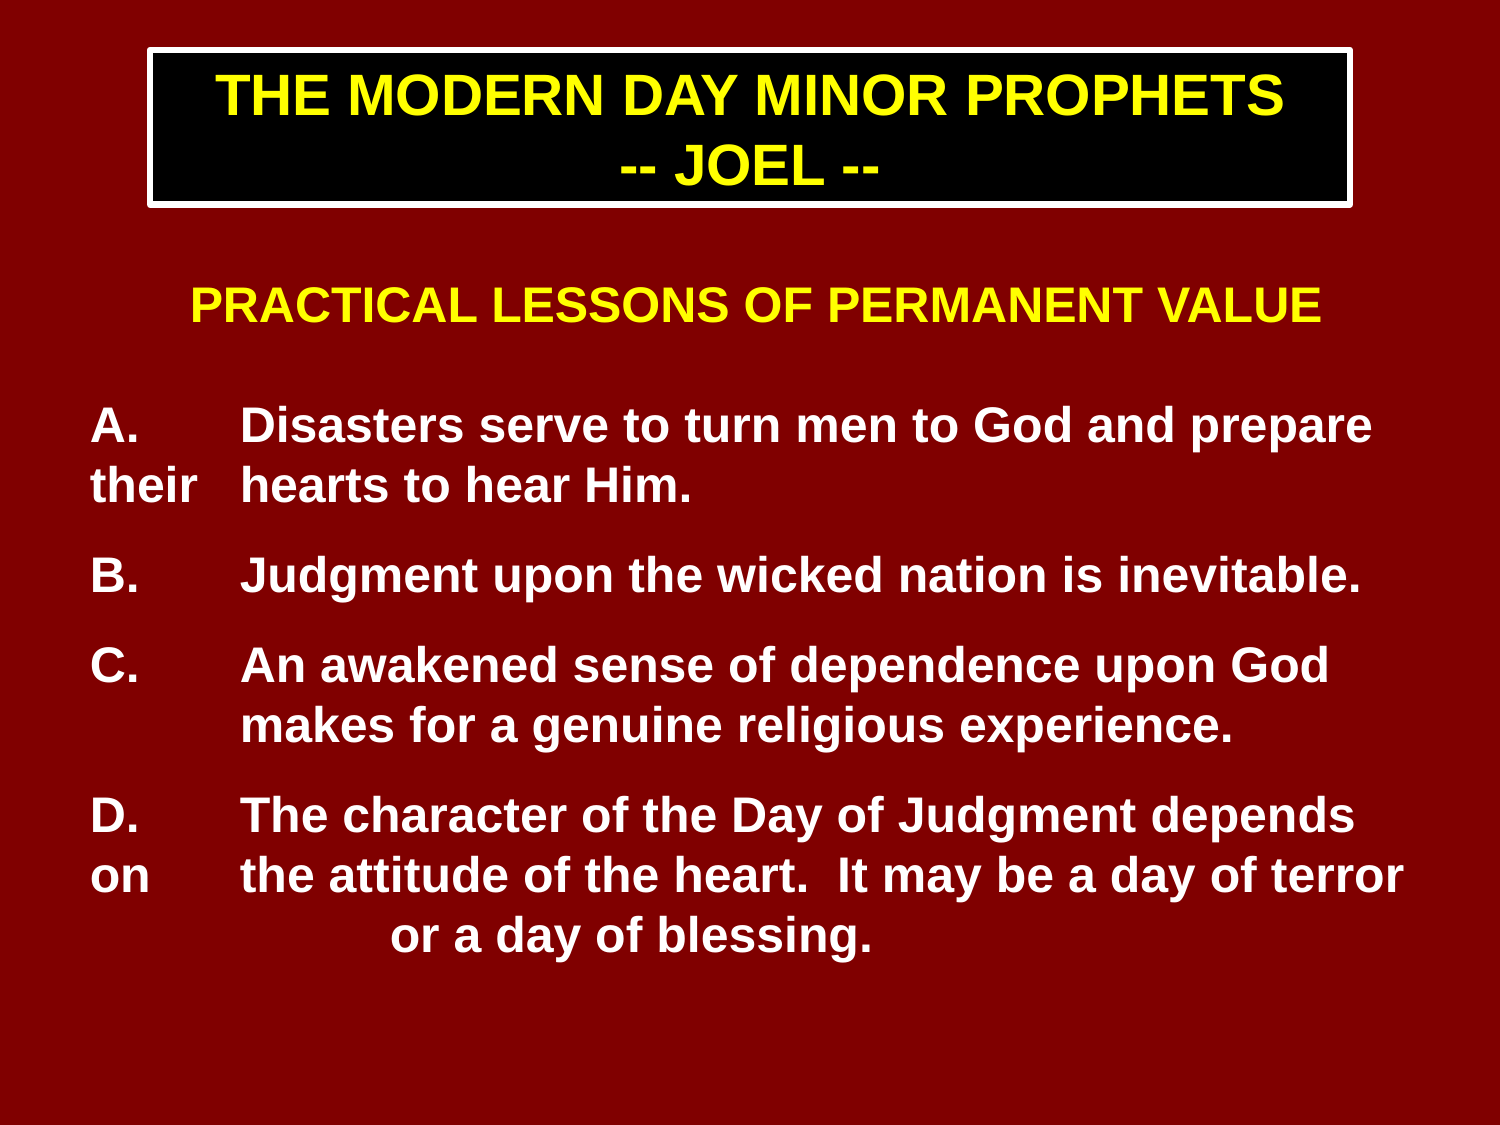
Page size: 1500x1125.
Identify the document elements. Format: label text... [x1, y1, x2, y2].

text_box THE MODERN DAY MINOR PROPHETS -- JOEL -- [149, 49, 1350, 205]
text_box PRACTICAL LESSONS OF PERMANENT VALUE A. Disasters serve to turn men to God and prepare their hearts to hear Him. B. Judgment upon the wicked nation is inevitable. C. An awakened sense of dependence upon God makes for a genuine religious experience. D. The character of the Day of Judgment depends on the attitude of the heart. It may be a day of terror or a day of blessing. [74, 265, 1438, 971]
